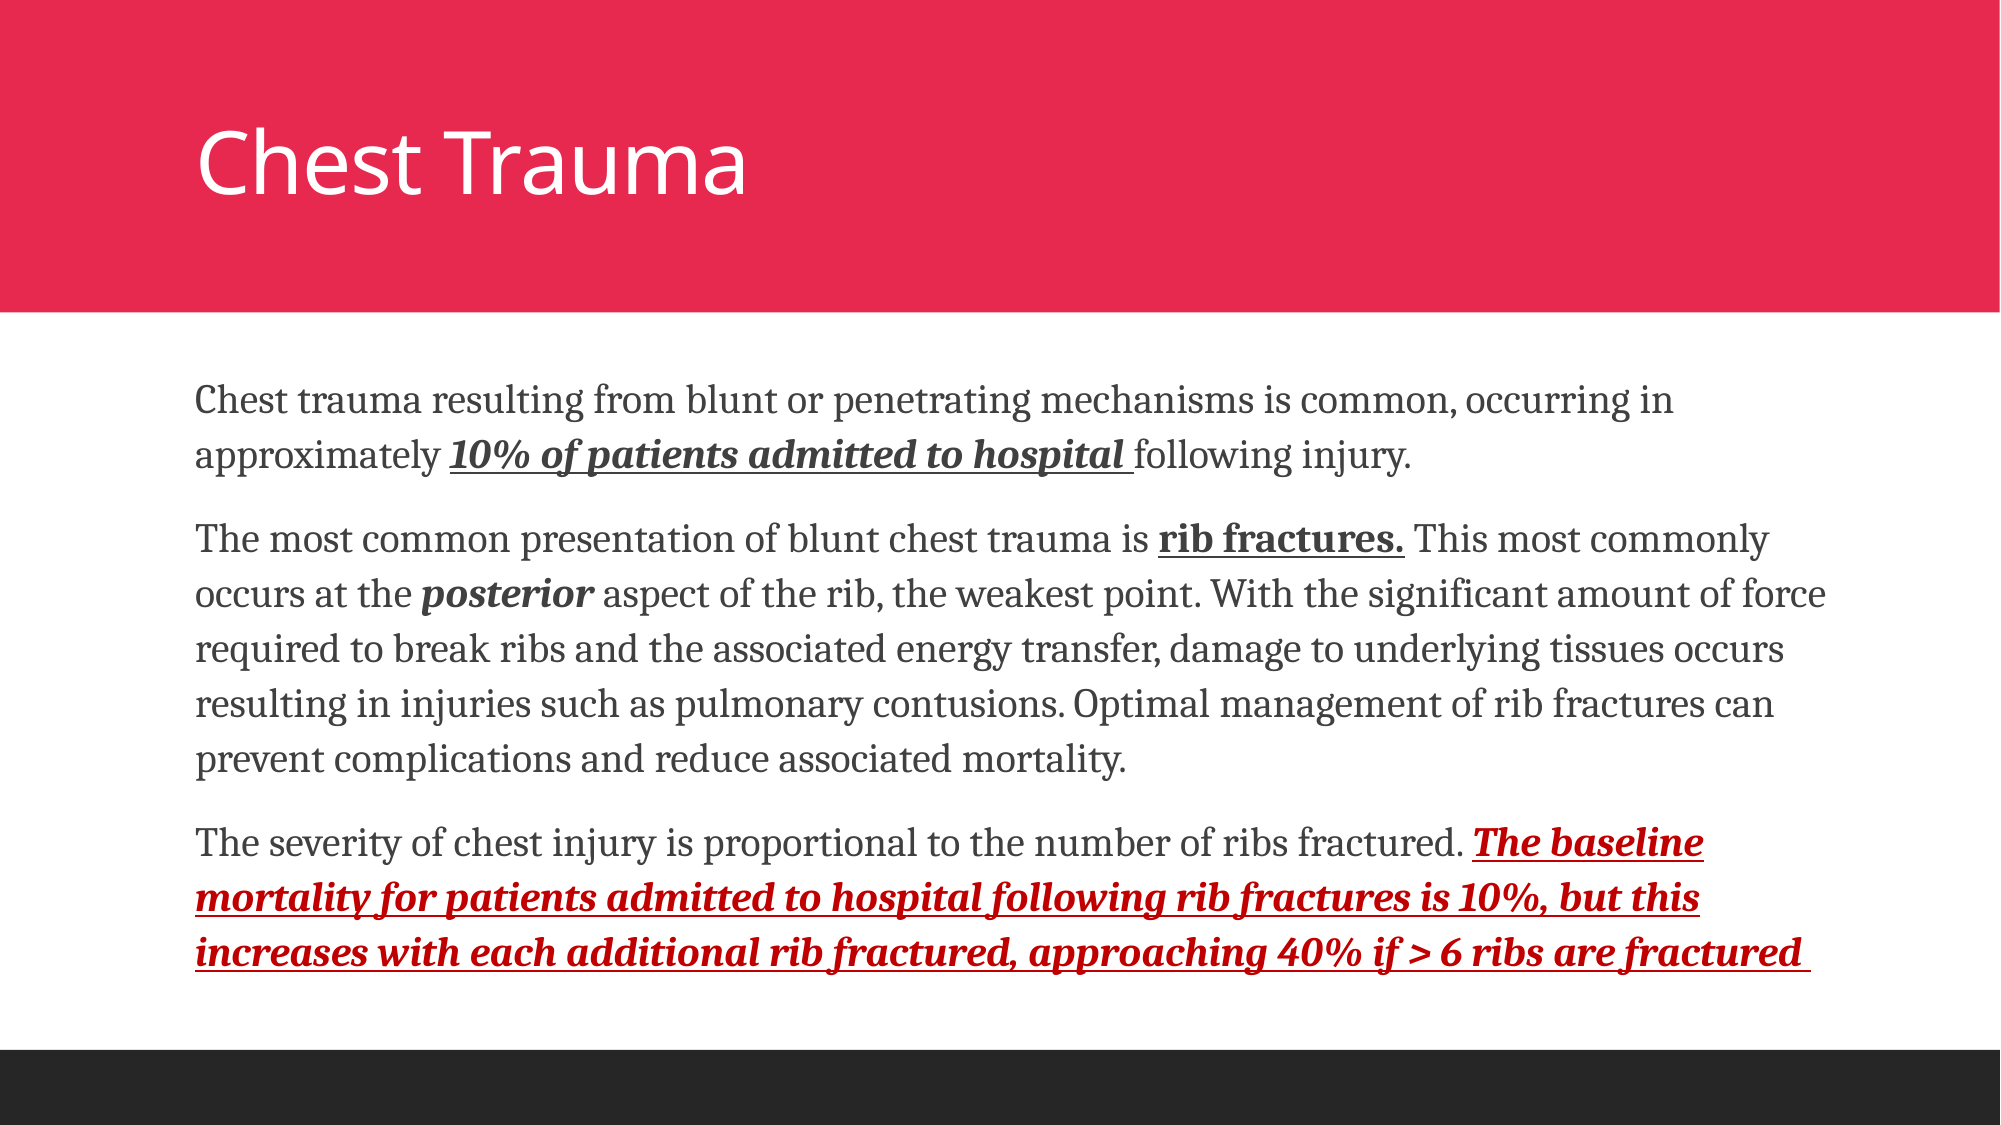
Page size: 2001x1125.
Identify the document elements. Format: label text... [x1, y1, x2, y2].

text_box [0, 314, 2000, 1049]
title Chest Trauma [180, 47, 1830, 285]
list Chest trauma resulting from blunt or penetrating mechanisms is common, occurring in approximately 10% of patients admitted to hospital following injury. The most common presentation of blunt chest trauma is rib fractures. This most commonly occurs at the posterior aspect of the rib, the weakest point. With the significant amount of force required to break ribs and the associated energy transfer, damage to underlying tissues occurs resulting in injuries such as pulmonary contusions. Optimal management of rib fractures can prevent complications and reduce associated mortality. The severity of chest injury is proportional to the number of ribs fractured. The baseline mortality for patients admitted to hospital following rib fractures is 10%, but this increases with each additional rib fractured, approaching 40% if > 6 ribs are fractured [179, 359, 1830, 963]
text_box [0, 1049, 2000, 1125]
text_box [0, 0, 2000, 314]
